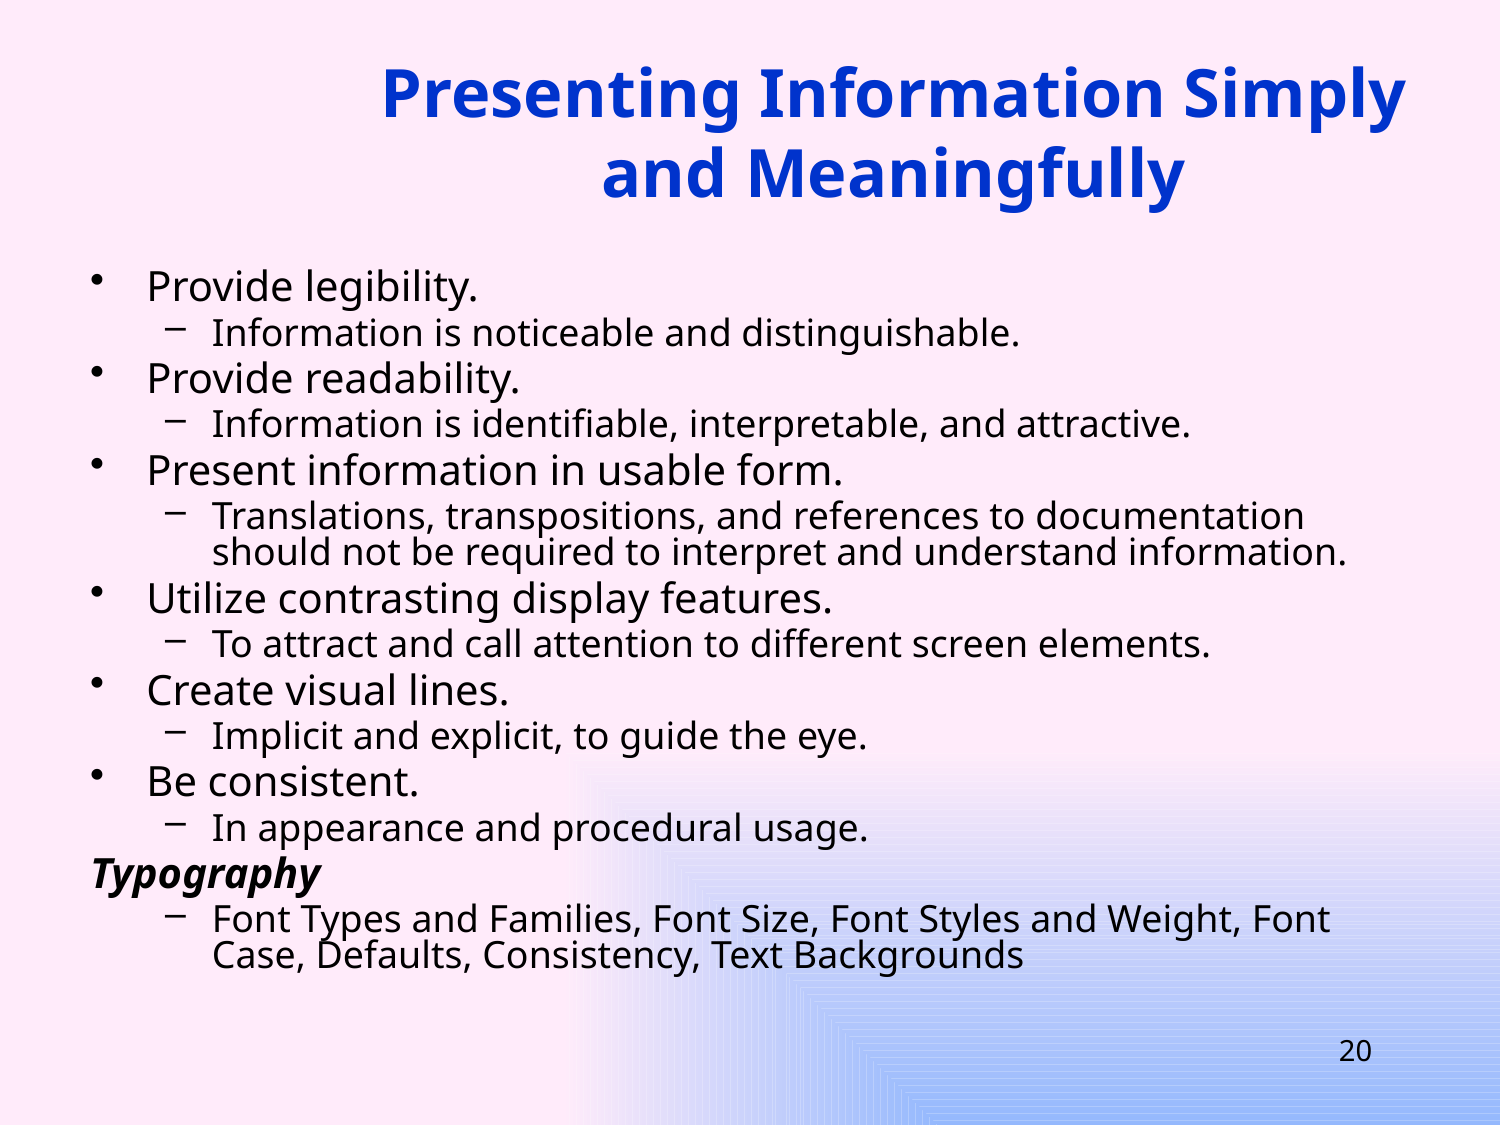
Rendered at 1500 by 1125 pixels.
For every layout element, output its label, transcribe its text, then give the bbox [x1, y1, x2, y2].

list Provide legibility. Information is noticeable and distinguishable. Provide readability. Information is identifiable, interpretable, and attractive. Present information in usable form. Translations, transpositions, and references to documentation should not be required to interpret and understand information. Utilize contrasting display features. To attract and call attention to different screen elements. Create visual lines. Implicit and explicit, to guide the eye. Be consistent. In appearance and procedural usage. Typography Font Types and Families, Font Size, Font Styles and Weight, Font Case, Defaults, Consistency, Text Backgrounds [74, 262, 1438, 1063]
slide_number 20 [1074, 1024, 1388, 1101]
title Presenting Information Simply and Meaningfully [324, 37, 1463, 226]
